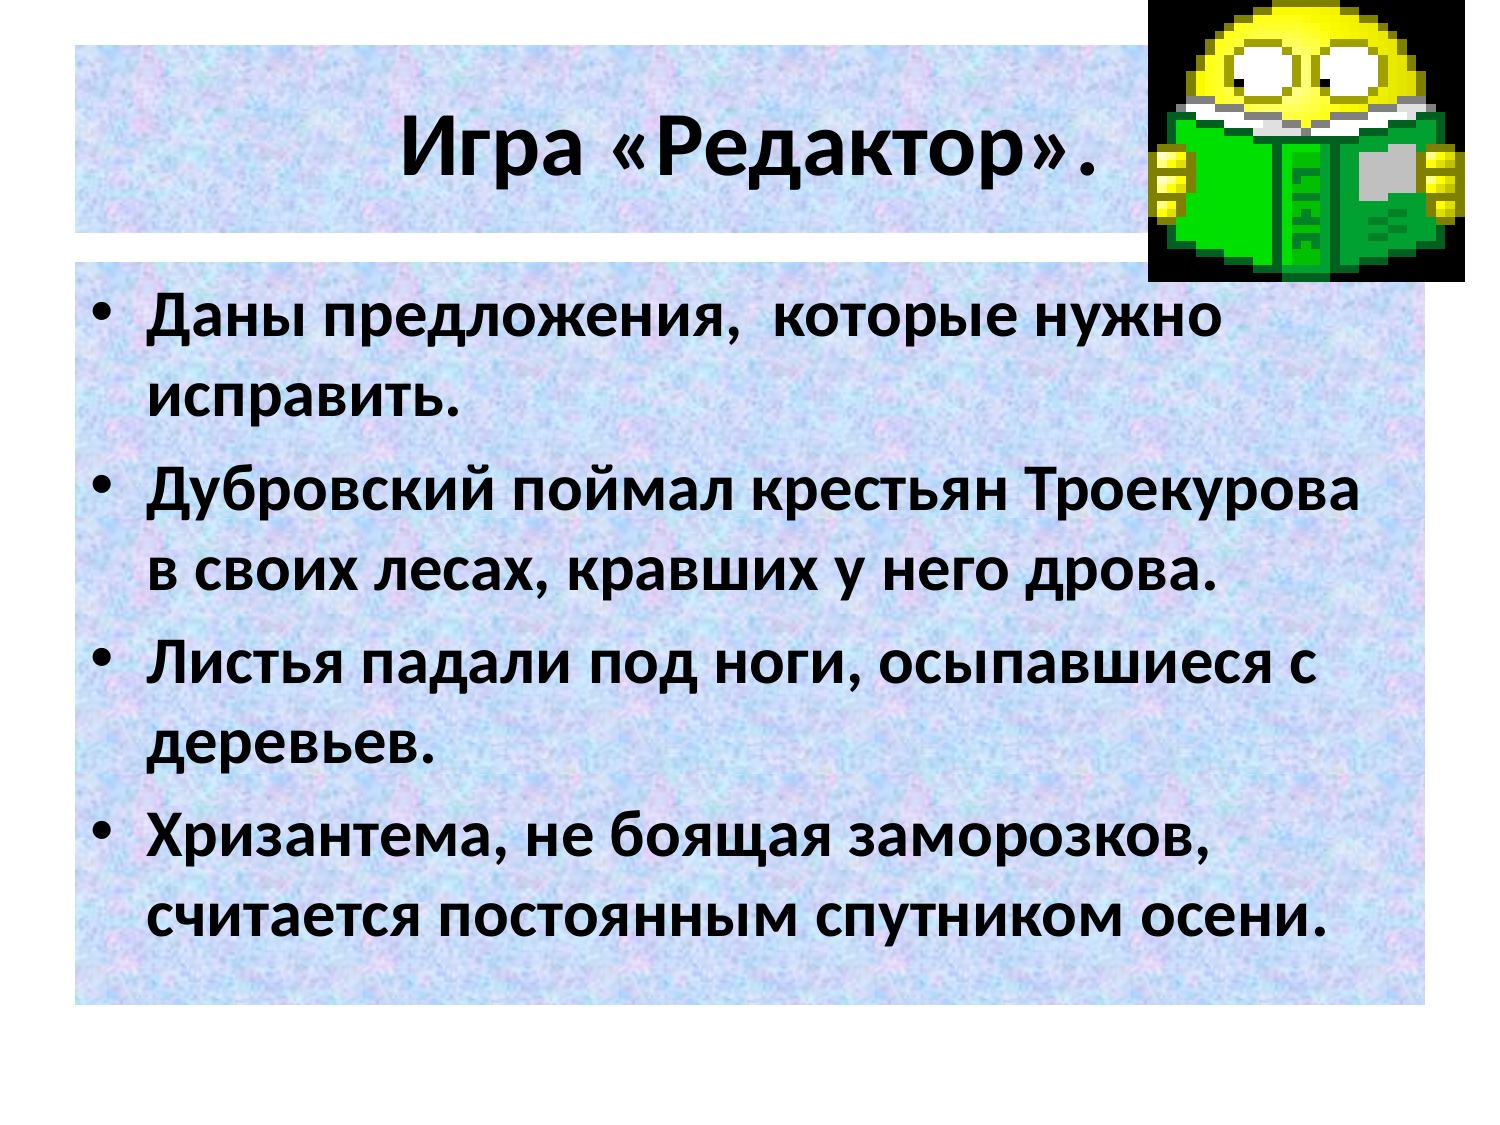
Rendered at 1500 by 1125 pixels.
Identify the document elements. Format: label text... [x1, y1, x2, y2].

title Игра «Редактор». [75, 45, 1143, 233]
picture [1148, 0, 1466, 282]
list Даны предложения, которые нужно исправить. Дубровский поймал крестьян Троекурова в своих лесах, кравших у него дрова. Листья падали под ноги, осыпавшиеся с деревьев. Хризантема, не боящая заморозков, считается постоянным спутником осени. [75, 262, 1425, 1005]
